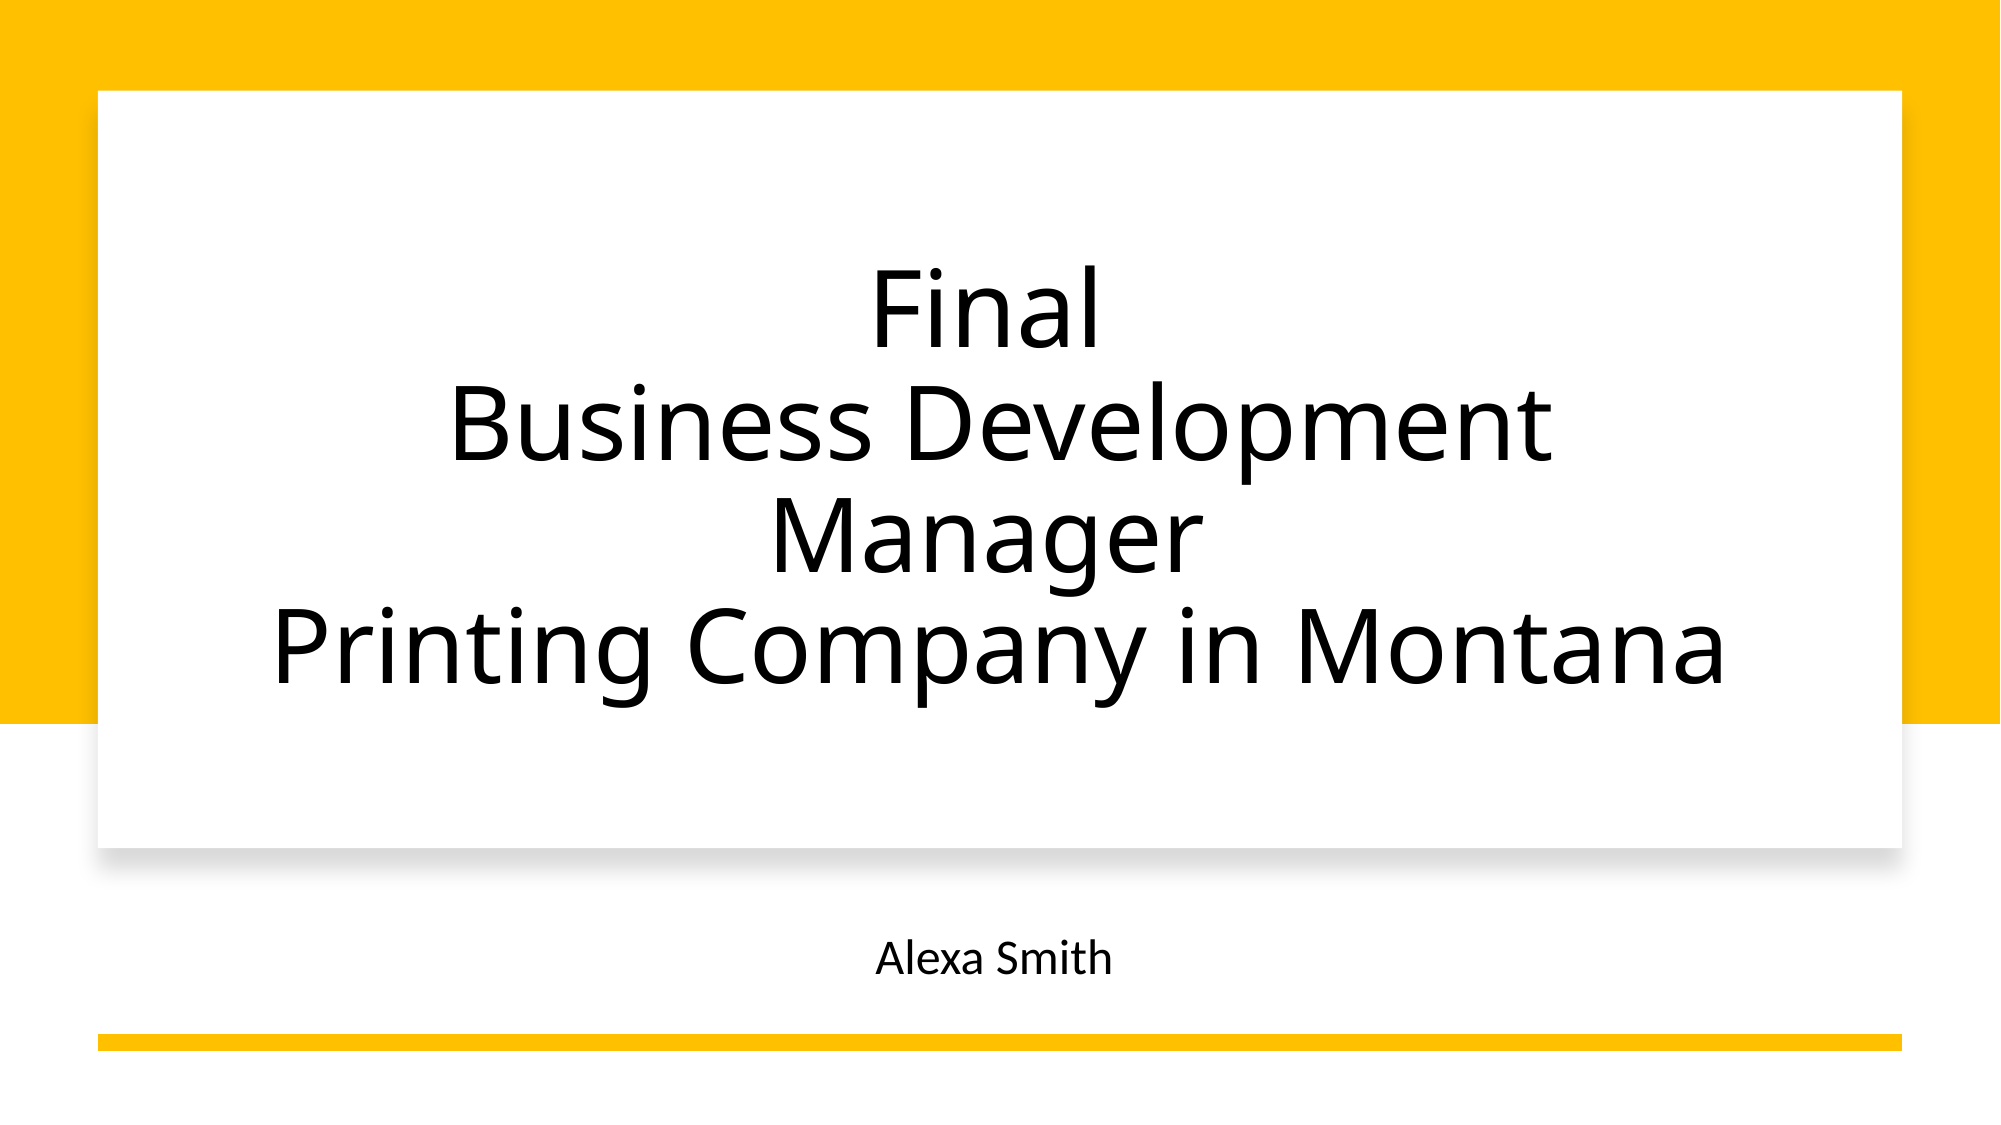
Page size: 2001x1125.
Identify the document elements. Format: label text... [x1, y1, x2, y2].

title Final Business Development Manager Printing Company in Montana [249, 212, 1750, 750]
subtitle Alexa Smith [249, 904, 1750, 1012]
text_box [97, 89, 1903, 849]
text_box [0, 725, 2000, 1125]
text_box [0, 0, 2000, 725]
